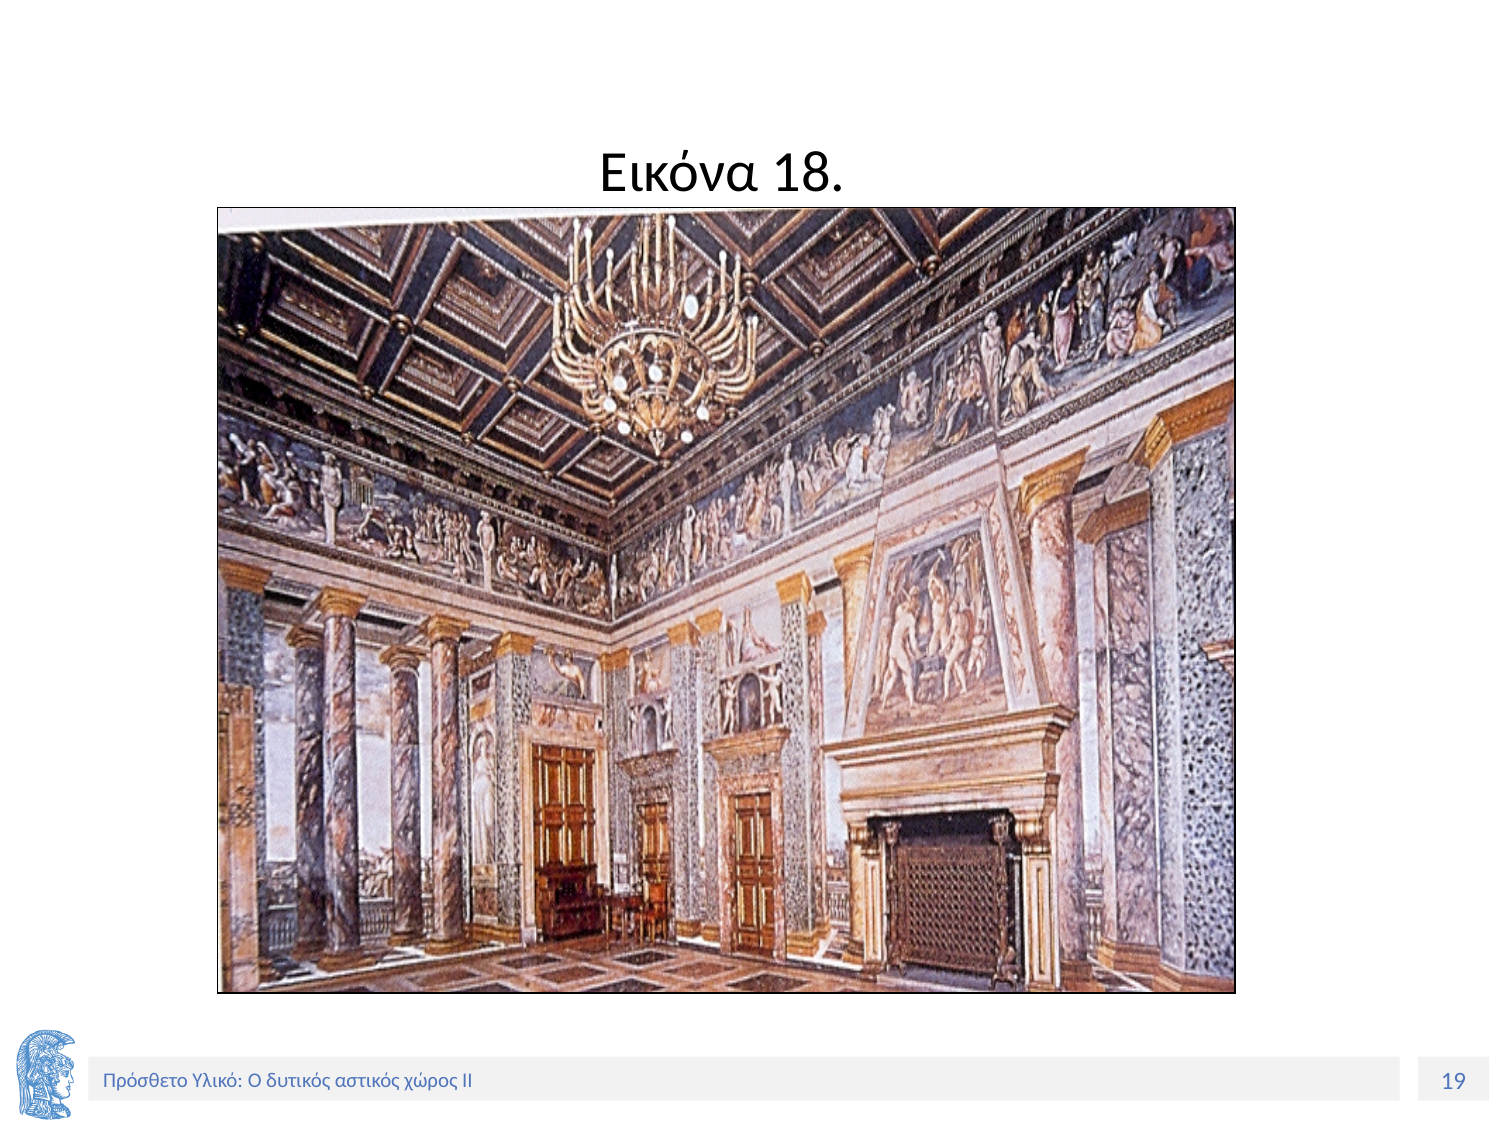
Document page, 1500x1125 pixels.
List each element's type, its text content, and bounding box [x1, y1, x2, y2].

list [218, 207, 1235, 993]
picture [9, 1026, 81, 1120]
text_box Εικόνα 18. [584, 125, 877, 206]
